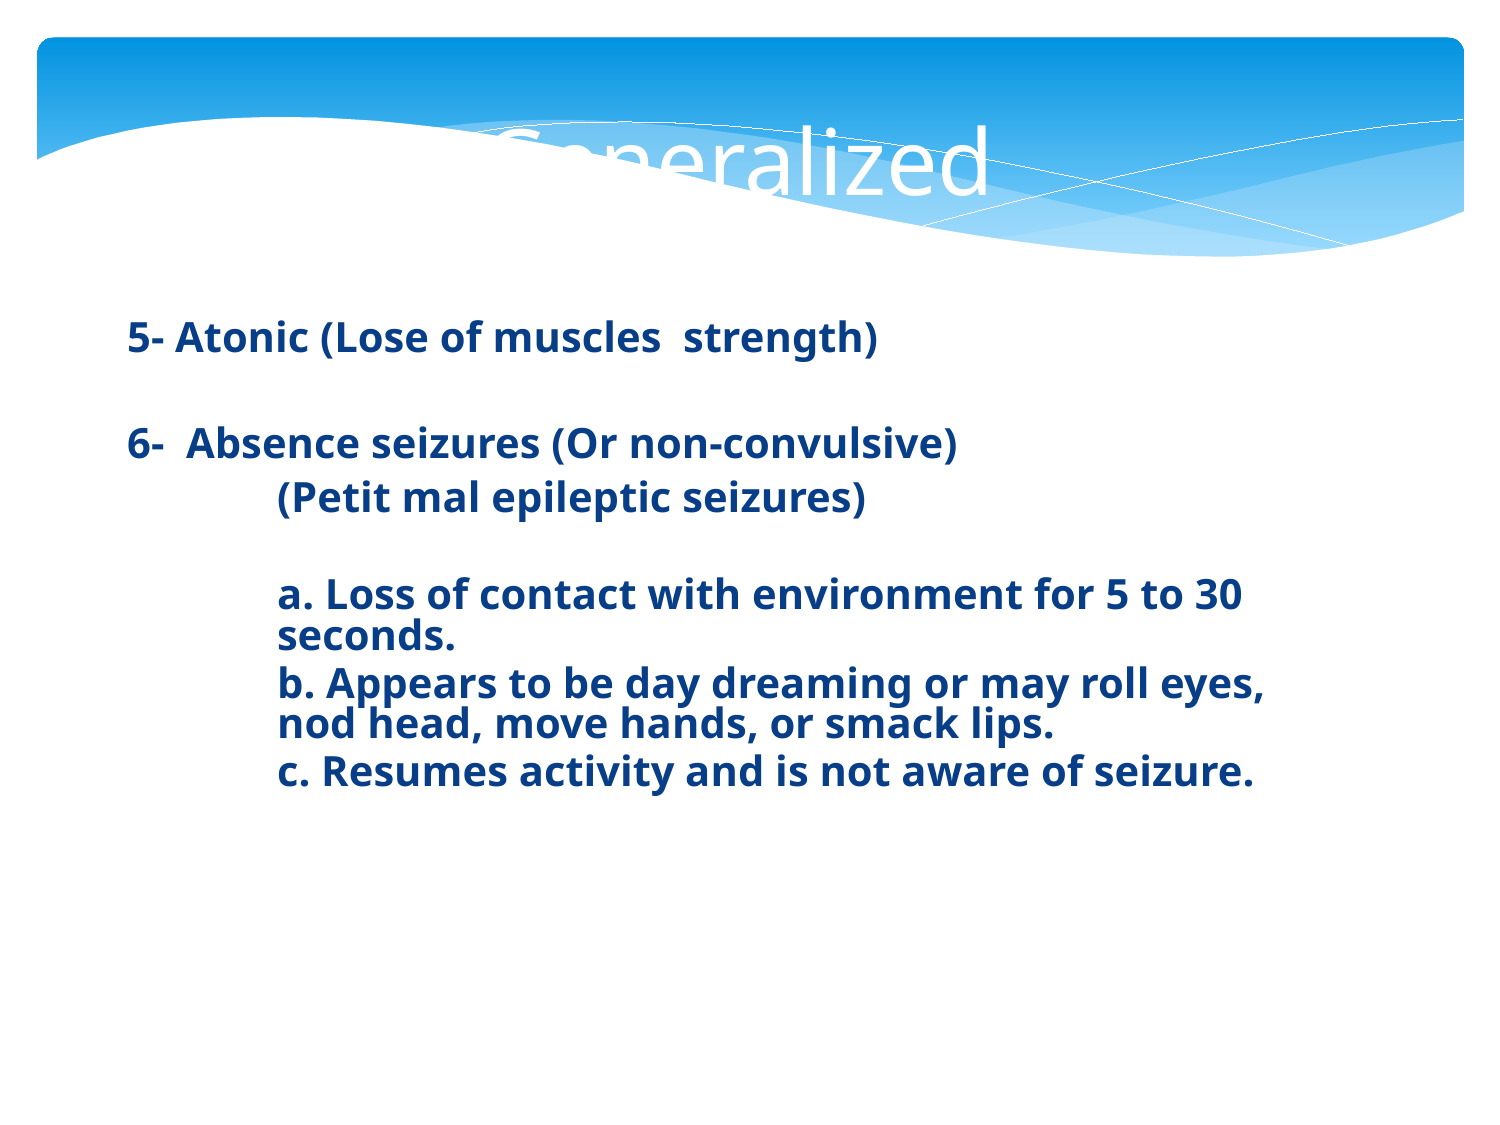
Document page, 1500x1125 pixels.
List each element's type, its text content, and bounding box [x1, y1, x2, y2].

list 5- Atonic (Lose of muscles strength) 6- Absence seizures (Or non-convulsive) (Petit mal epileptic seizures) a. Loss of contact with environment for 5 to 30 seconds. b. Appears to be day dreaming or may roll eyes, nod head, move hands, or smack lips. c. Resumes activity and is not aware of seizure. [112, 261, 1328, 870]
title Generalized [75, 55, 1425, 261]
